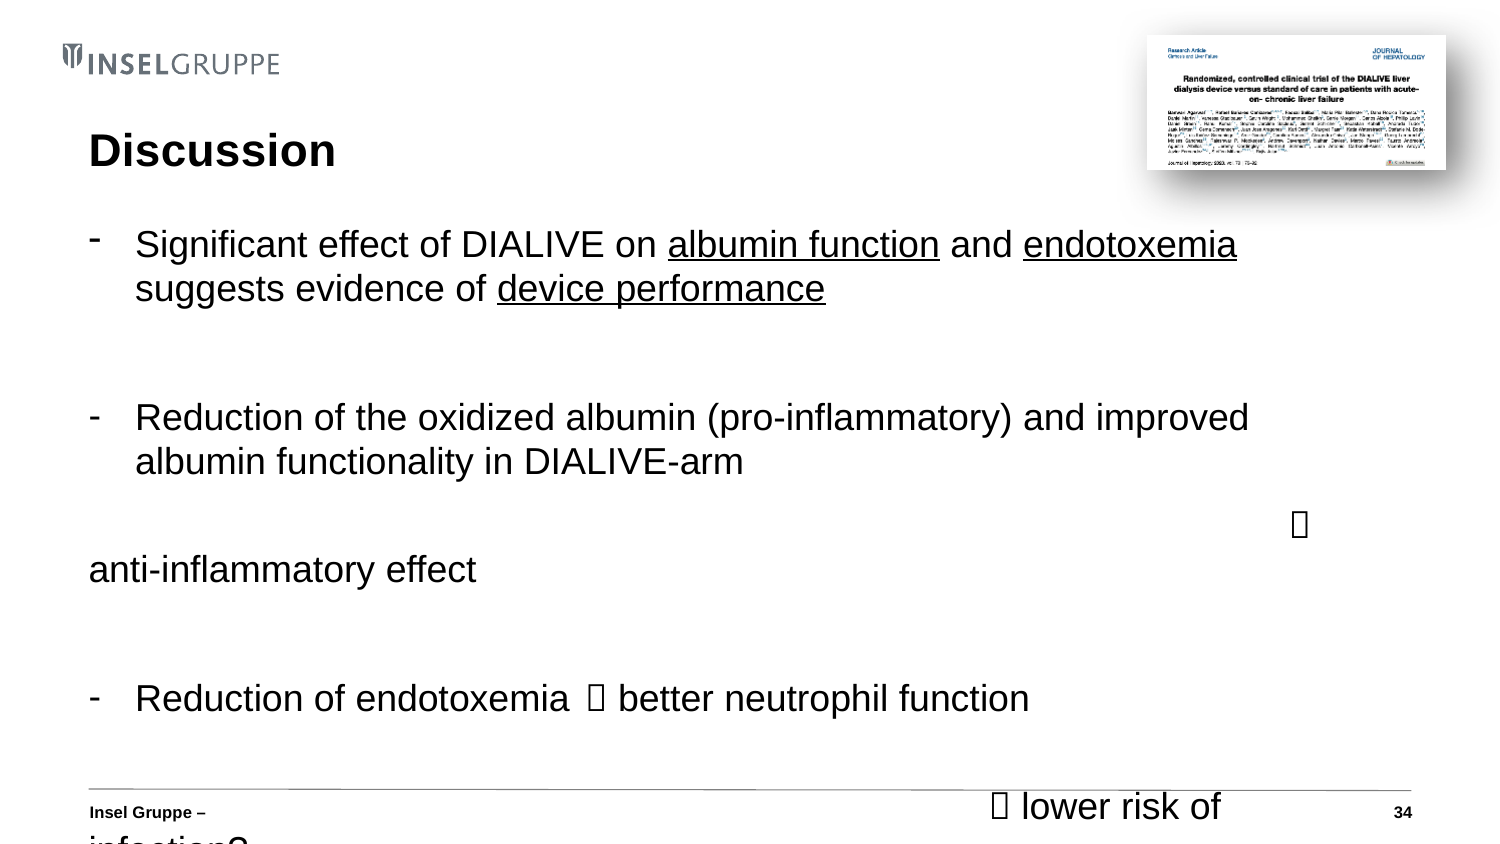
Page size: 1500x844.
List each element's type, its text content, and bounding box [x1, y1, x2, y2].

title Discussion [88, 119, 1412, 188]
slide_number 34 [1361, 801, 1413, 819]
list Significant effect of DIALIVE on albumin function and endotoxemia suggests evidence of device performance Reduction of the oxidized albumin (pro-inflammatory) and improved albumin functionality in DIALIVE-arm  anti-inflammatory effect Reduction of endotoxemia  better neutrophil function  lower risk of infection? [88, 221, 1378, 741]
picture [1147, 35, 1446, 170]
